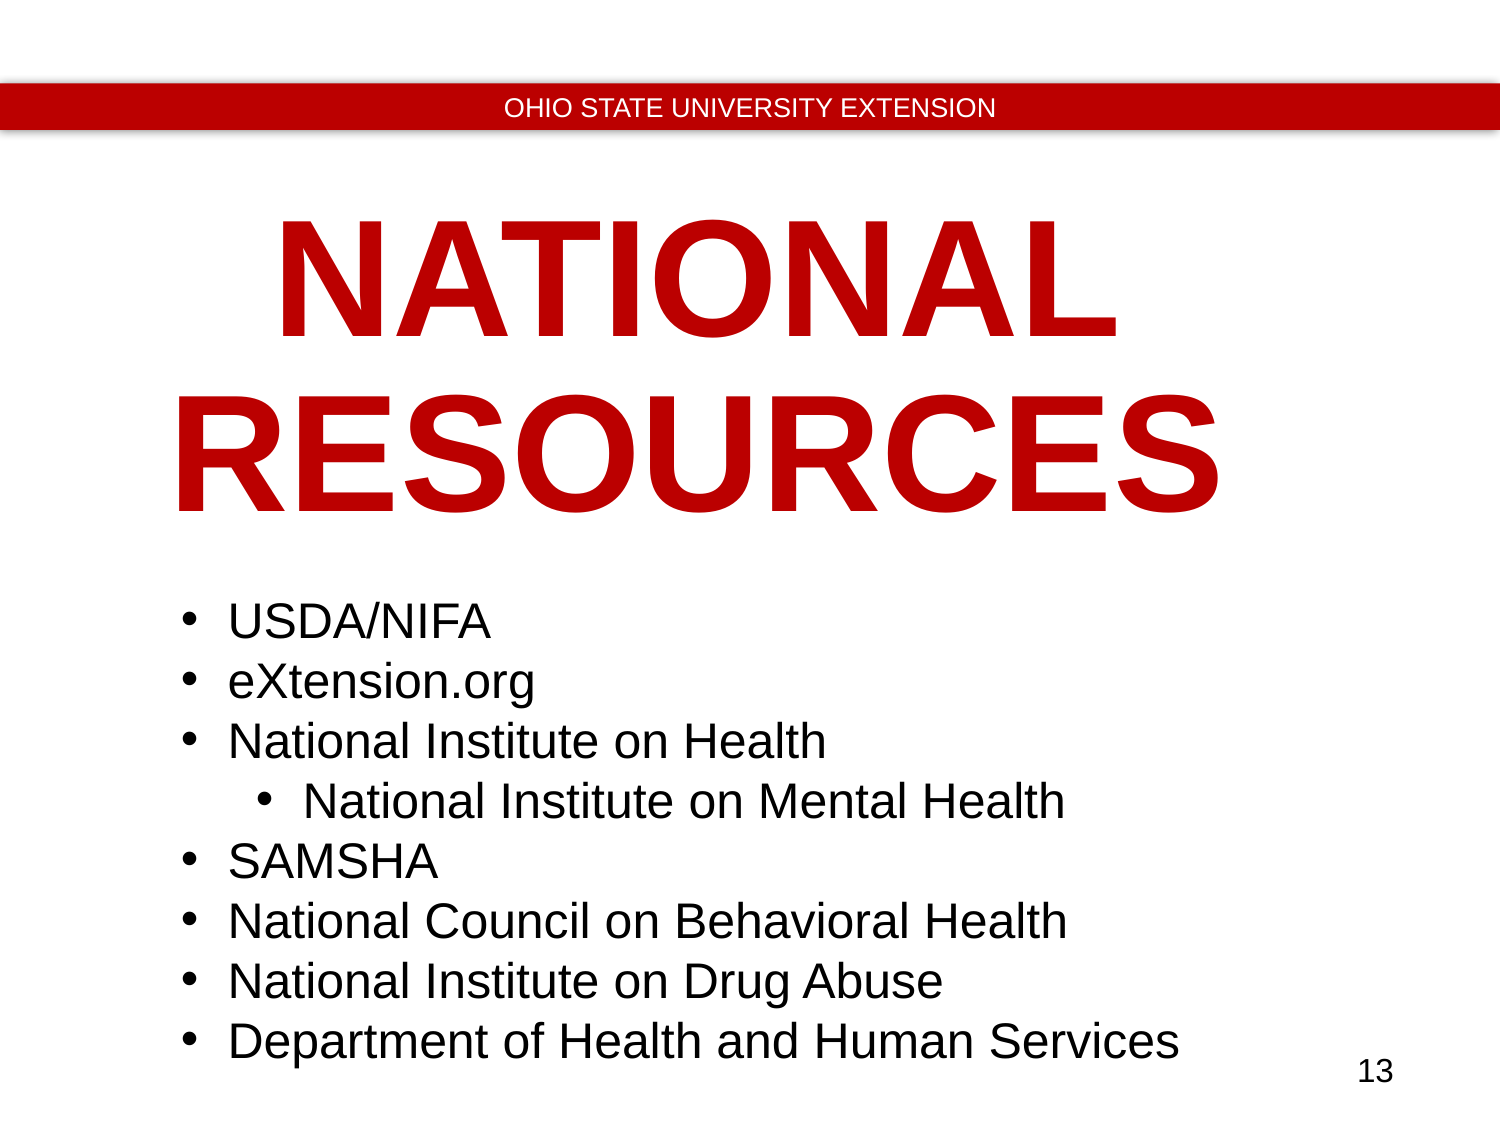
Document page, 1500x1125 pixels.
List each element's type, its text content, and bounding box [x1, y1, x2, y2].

text_box USDA/NIFA eXtension.org National Institute on Health National Institute on Mental Health SAMSHA National Council on Behavioral Health National Institute on Drug Abuse Department of Health and Human Services [166, 581, 1287, 1125]
list NATIONAL RESOURCES [106, 187, 1287, 1010]
